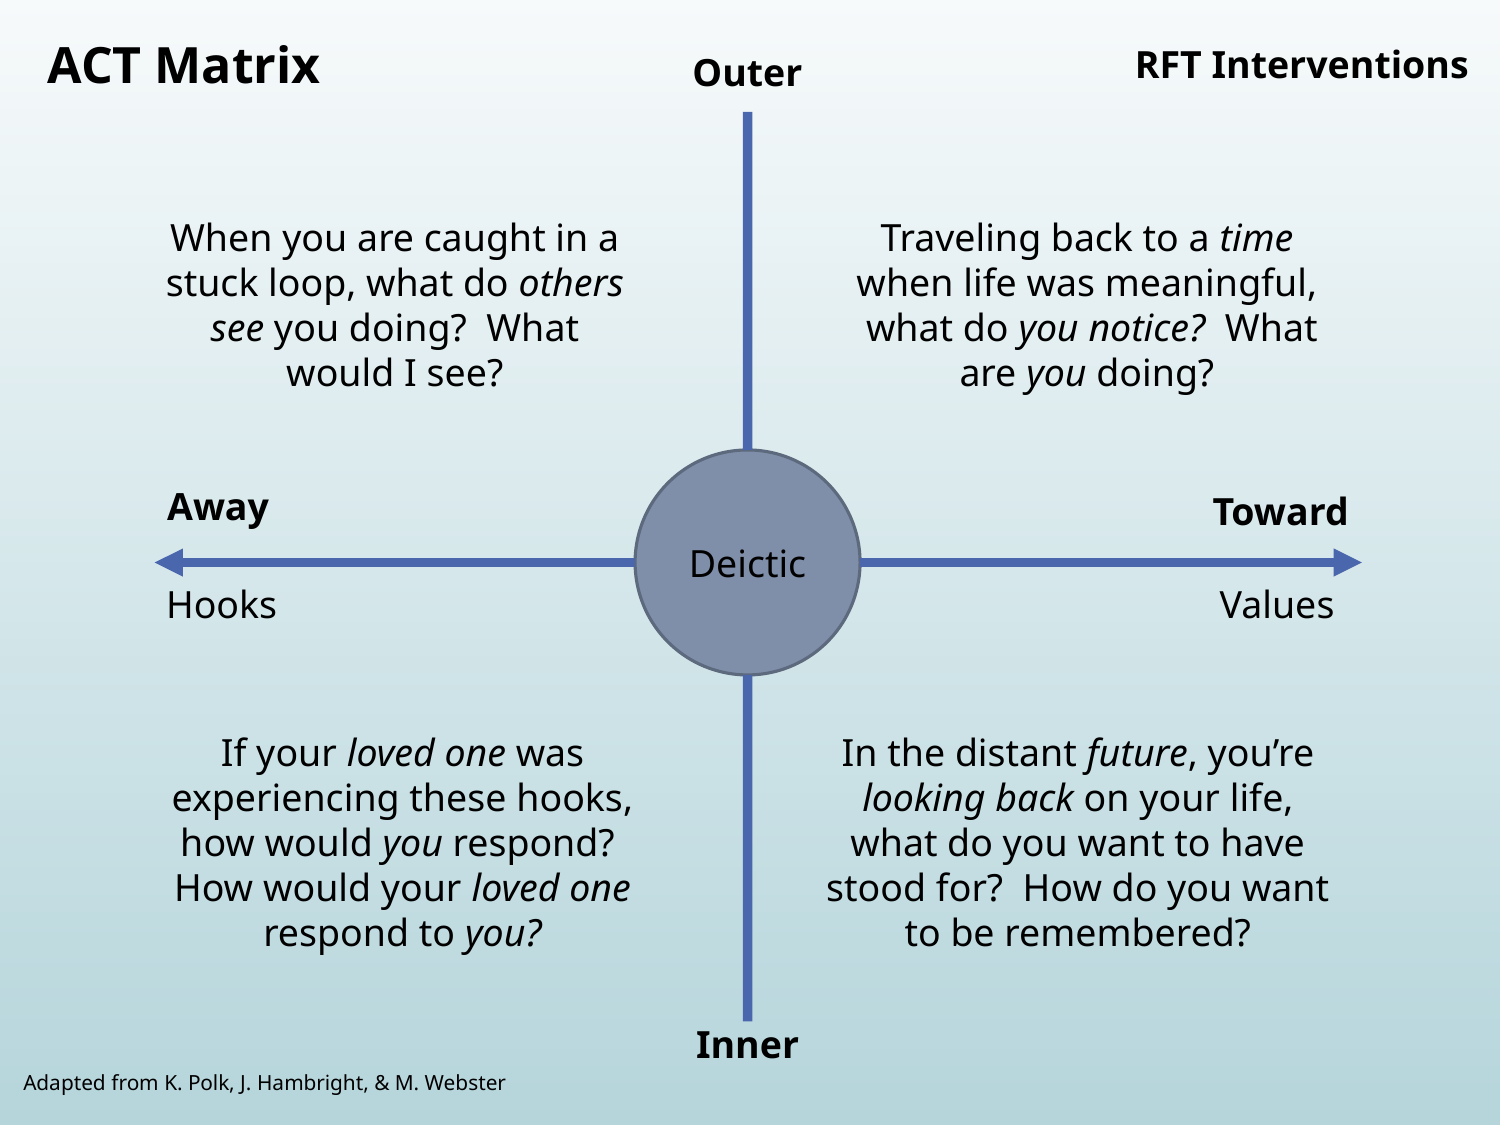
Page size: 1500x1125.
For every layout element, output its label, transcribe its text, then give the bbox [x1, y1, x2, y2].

text_box [633, 448, 862, 677]
text_box ACT Matrix [32, 26, 336, 101]
text_box If your loved one was experiencing these hooks, how would you respond? How would your loved one respond to you? [144, 721, 661, 961]
text_box Away [152, 475, 284, 536]
text_box Toward [1197, 480, 1364, 541]
text_box Hooks [151, 573, 292, 634]
text_box Outer [677, 41, 818, 102]
text_box Deictic [673, 532, 822, 592]
text_box Inner [681, 1013, 814, 1074]
text_box When you are caught in a stuck loop, what do others see you doing? What would I see? [136, 206, 653, 402]
text_box Adapted from K. Polk, J. Hambright, & M. Webster [8, 1061, 522, 1102]
text_box Traveling back to a time when life was meaningful, what do you notice? What are you doing? [828, 206, 1346, 402]
text_box RFT Interventions [1120, 33, 1484, 94]
text_box Values [1204, 576, 1350, 634]
text_box In the distant future, you’re looking back on your life, what do you want to have stood for? How do you want to be remembered? [811, 721, 1345, 961]
